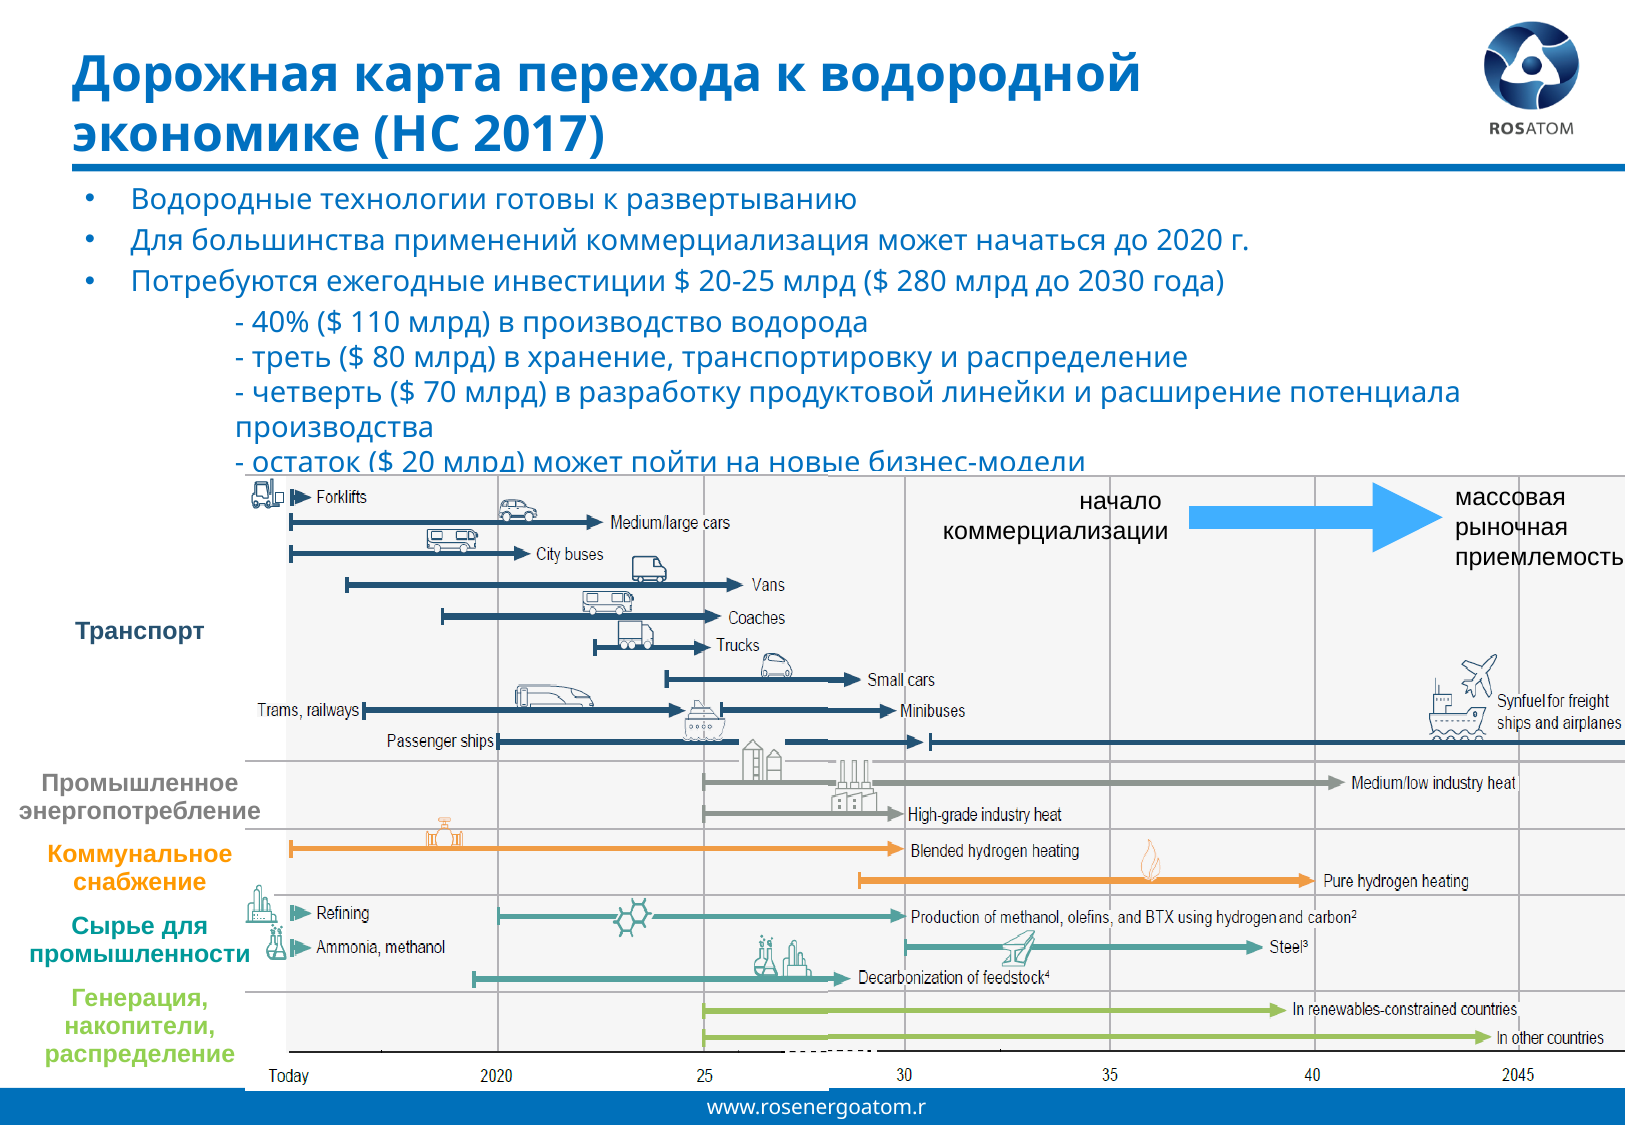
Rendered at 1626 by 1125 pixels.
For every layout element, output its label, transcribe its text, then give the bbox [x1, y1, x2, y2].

table_header Транспорт [0, 501, 245, 761]
text_box [0, 187, 97, 501]
title Дорожная карта перехода к водородной экономике (НС 2017) [72, 14, 1625, 188]
picture [245, 471, 1625, 1091]
table_cell Генерация, накопители, распределение [0, 976, 245, 1075]
table_cell Коммунальное снабжение [0, 832, 245, 903]
text_box Водородные технологии готовы к развертыванию Для большинства применений коммерциализация может начаться до 2020 г. Потребуются ежегодные инвестиции $ 20-25 млрд ($ 280 млрд до 2030 года) - 40% ($ 110 млрд) в производство водорода - треть ($ 80 млрд) в хранение, транспортировку и распределение - четверть ($ 70 млрд) в разработку продуктовой линейки и расширение потенциала производства - остаток ($ 20 млрд) может пойти на новые бизнес-модели [72, 173, 1587, 472]
table_cell Сырье для промышленности [0, 903, 245, 976]
table_cell Промышленное энергопотребление [0, 761, 245, 832]
picture [1458, 4, 1602, 160]
